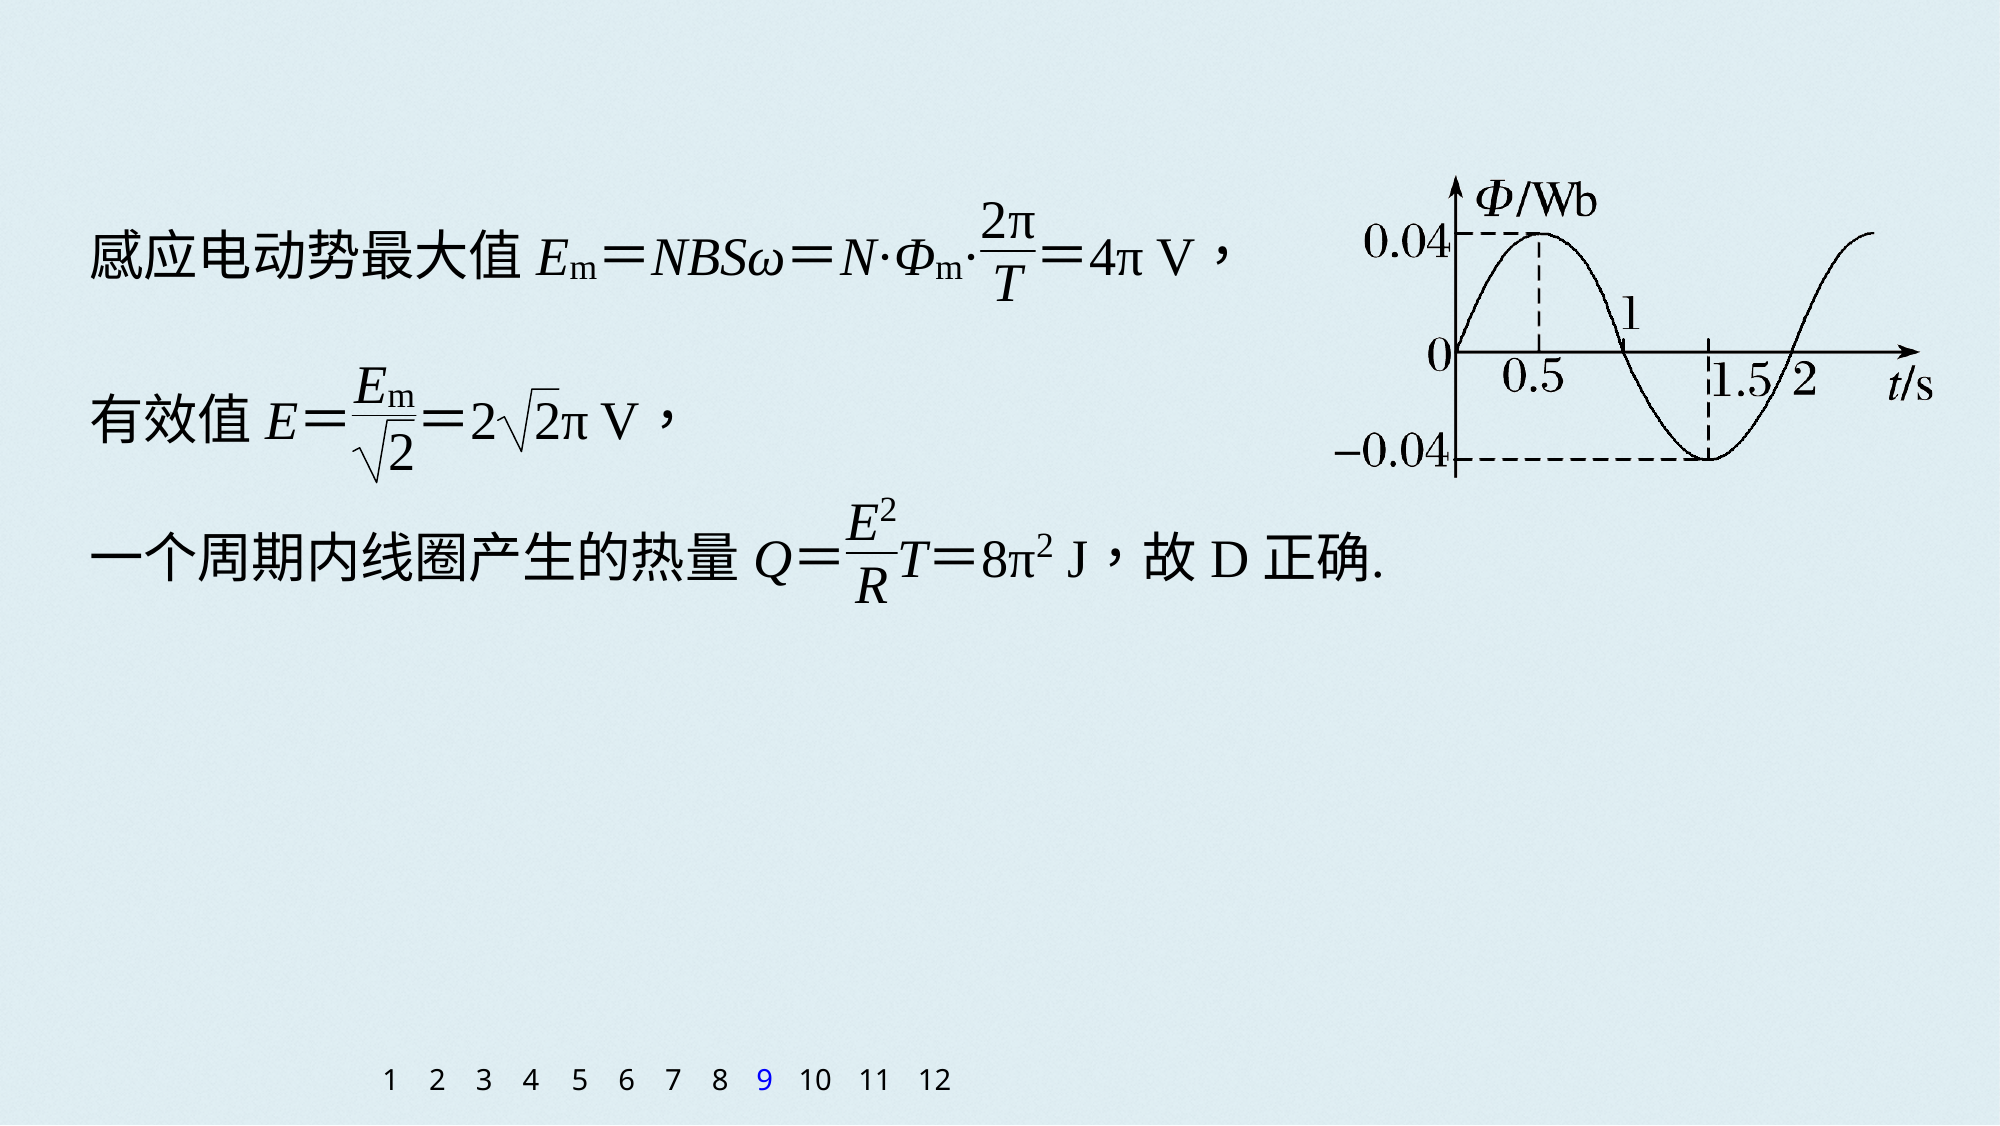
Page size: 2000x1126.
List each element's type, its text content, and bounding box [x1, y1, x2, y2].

text_box 7 [653, 1052, 694, 1106]
text_box 5 [559, 1052, 601, 1106]
text_box 12 [910, 1052, 959, 1106]
text_box 2 [417, 1052, 458, 1106]
picture [1330, 171, 1939, 493]
text_box 11 [850, 1052, 900, 1106]
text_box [89, 336, 843, 490]
text_box 4 [510, 1052, 552, 1106]
text_box 3 [464, 1052, 505, 1106]
text_box 10 [791, 1052, 840, 1106]
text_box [89, 186, 1765, 409]
text_box 1 [370, 1052, 411, 1106]
text_box 9 [744, 1052, 785, 1106]
text_box 8 [700, 1052, 741, 1106]
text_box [89, 490, 1659, 705]
text_box 6 [606, 1052, 647, 1106]
